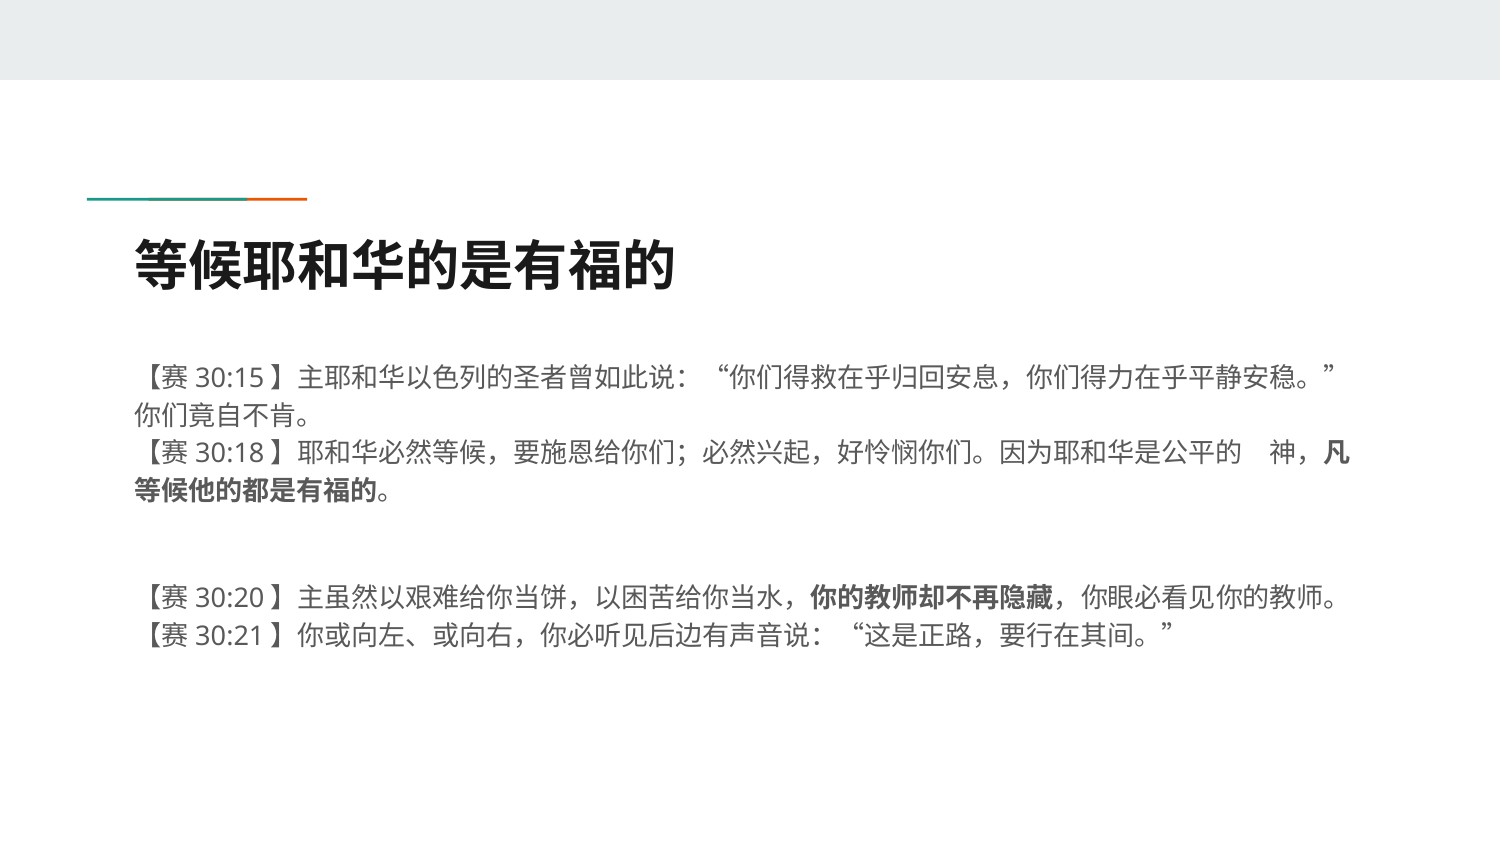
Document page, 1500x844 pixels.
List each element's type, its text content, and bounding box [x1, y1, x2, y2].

list 【赛30:15】主耶和华以色列的圣者曾如此说：“你们得救在乎归回安息，你们得力在乎平静安稳。”你们竟自不肯。 【赛30:18】耶和华必然等候，要施恩给你们；必然兴起，好怜悯你们。因为耶和华是公平的 神，凡等候他的都是有福的。 【赛30:20】主虽然以艰难给你当饼，以困苦给你当水，你的教师却不再隐藏，你眼必看见你的教师。 【赛30:21】你或向左、或向右，你必听见后边有声音说：“这是正路，要行在其间。” [119, 341, 1381, 712]
title 等候耶和华的是有福的 [119, 216, 1381, 305]
